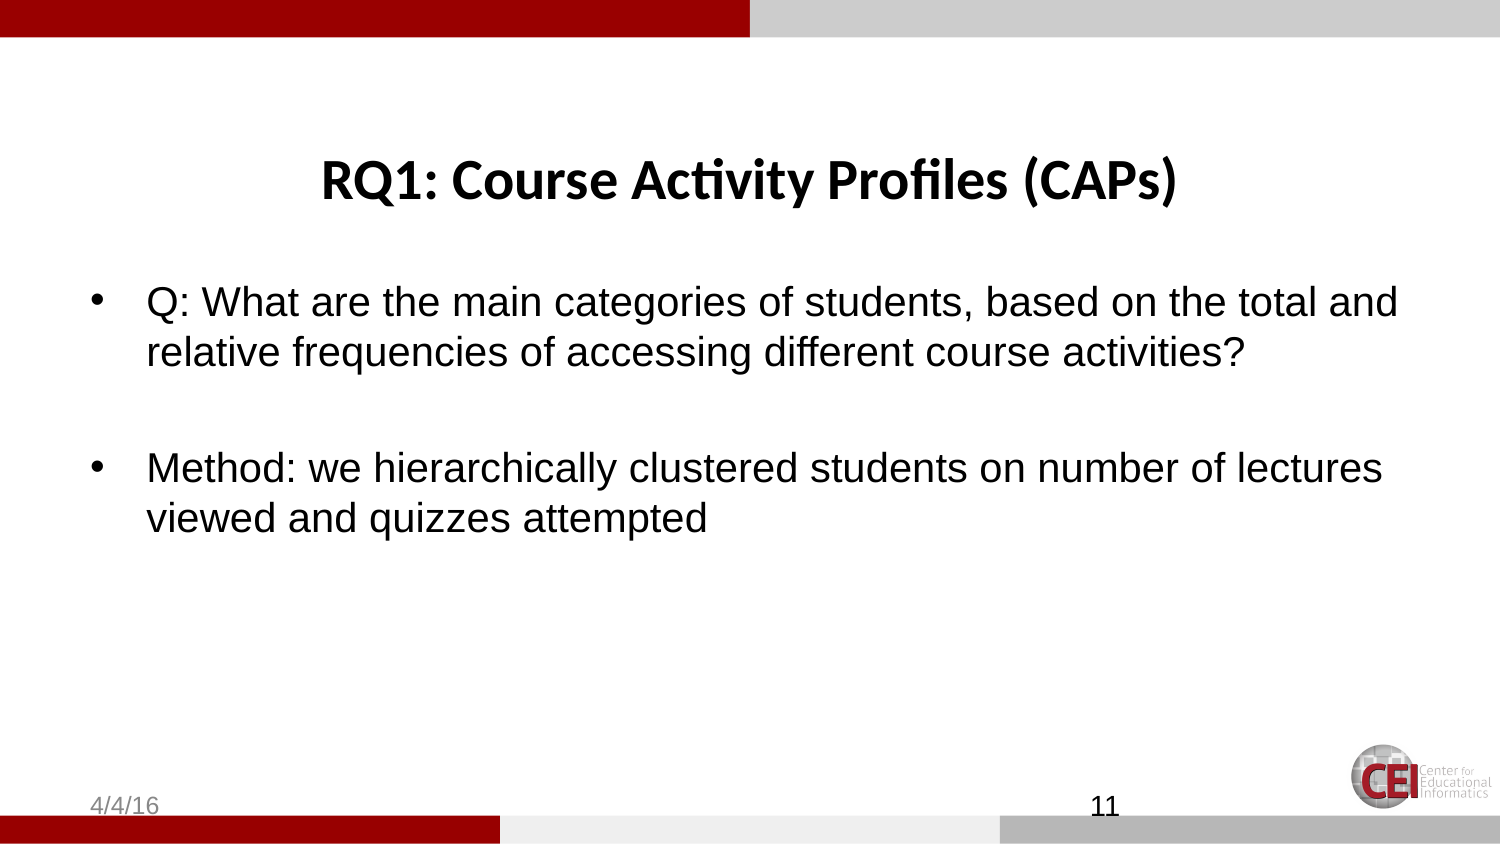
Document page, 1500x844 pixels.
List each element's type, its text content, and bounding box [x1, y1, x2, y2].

list Q: What are the main categories of students, based on the total and relative frequencies of accessing different course activities? Method: we hierarchically clustered students on number of lectures viewed and quizzes attempted [75, 266, 1425, 754]
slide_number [75, 782, 425, 827]
picture [1339, 735, 1500, 818]
slide_number 11 [1074, 782, 1425, 827]
title RQ1: Course Activity Profiles (CAPs) [75, 110, 1425, 243]
